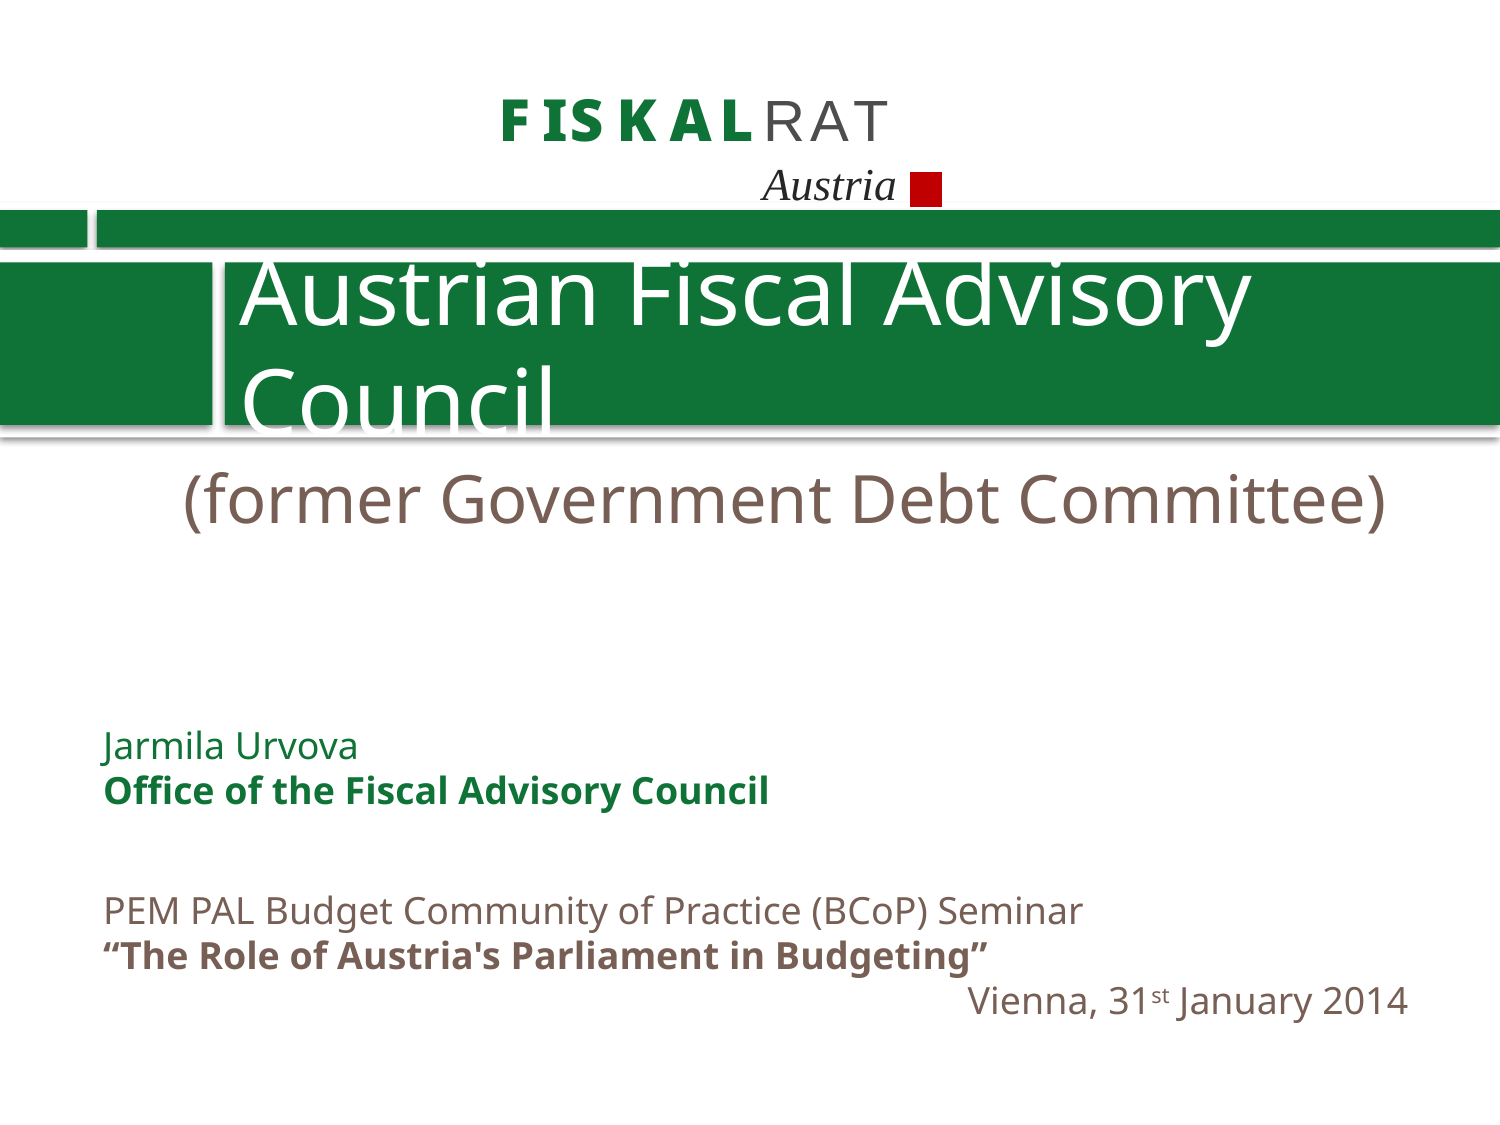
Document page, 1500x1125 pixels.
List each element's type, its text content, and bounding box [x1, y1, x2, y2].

text_box Jarmila Urvova Office of the Fiscal Advisory Council PEM PAL Budget Community of Practice (BCoP) Seminar “The Role of Austria's Parliament in Budgeting” Vienna, 31st January 2014 [88, 714, 1424, 1030]
picture [498, 77, 1500, 221]
title Austrian Fiscal Advisory Council [225, 262, 1475, 425]
list (former Government Debt Committee) [147, 450, 1424, 714]
